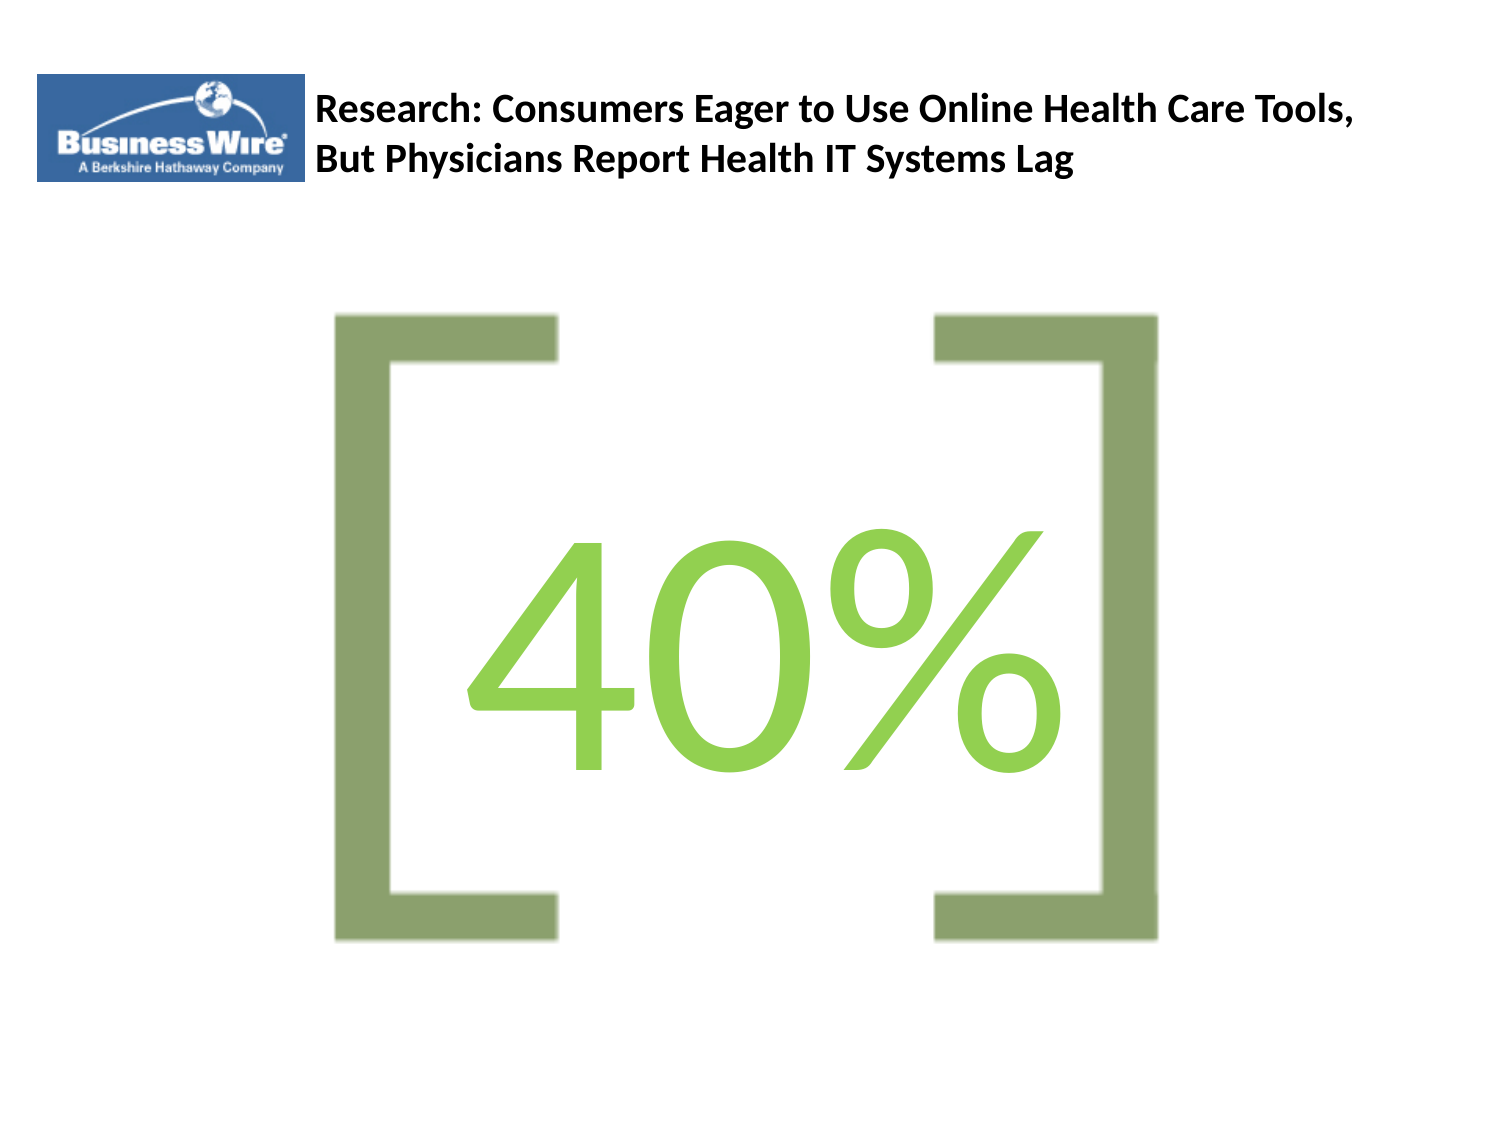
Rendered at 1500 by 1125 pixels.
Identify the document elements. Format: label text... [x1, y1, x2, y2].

picture [312, 283, 1180, 976]
title Research: Consumers Eager to Use Online Health Care Tools, But Physicians Report Health IT Systems Lag [300, 37, 1438, 225]
picture [37, 74, 305, 182]
